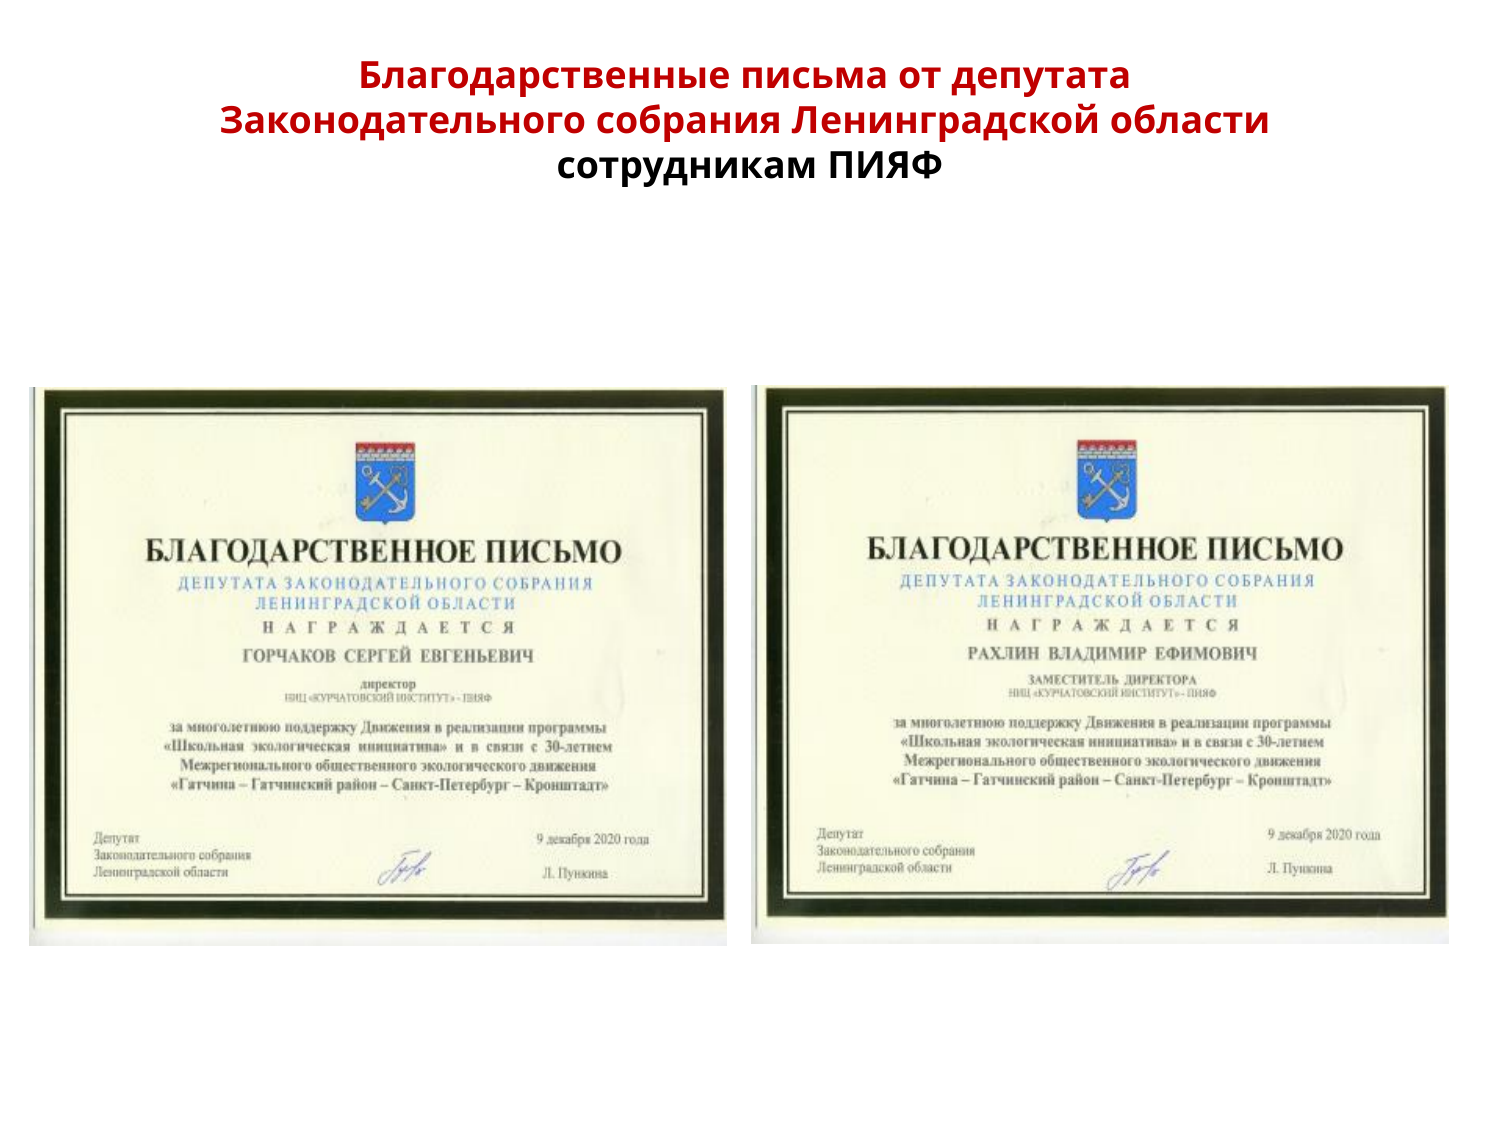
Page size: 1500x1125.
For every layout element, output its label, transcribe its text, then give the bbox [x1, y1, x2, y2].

title Благодарственные письма от депутата Законодательного собрания Ленинградской области сотрудникам ПИЯФ [0, 35, 1500, 359]
picture [29, 386, 727, 946]
picture [751, 385, 1450, 945]
